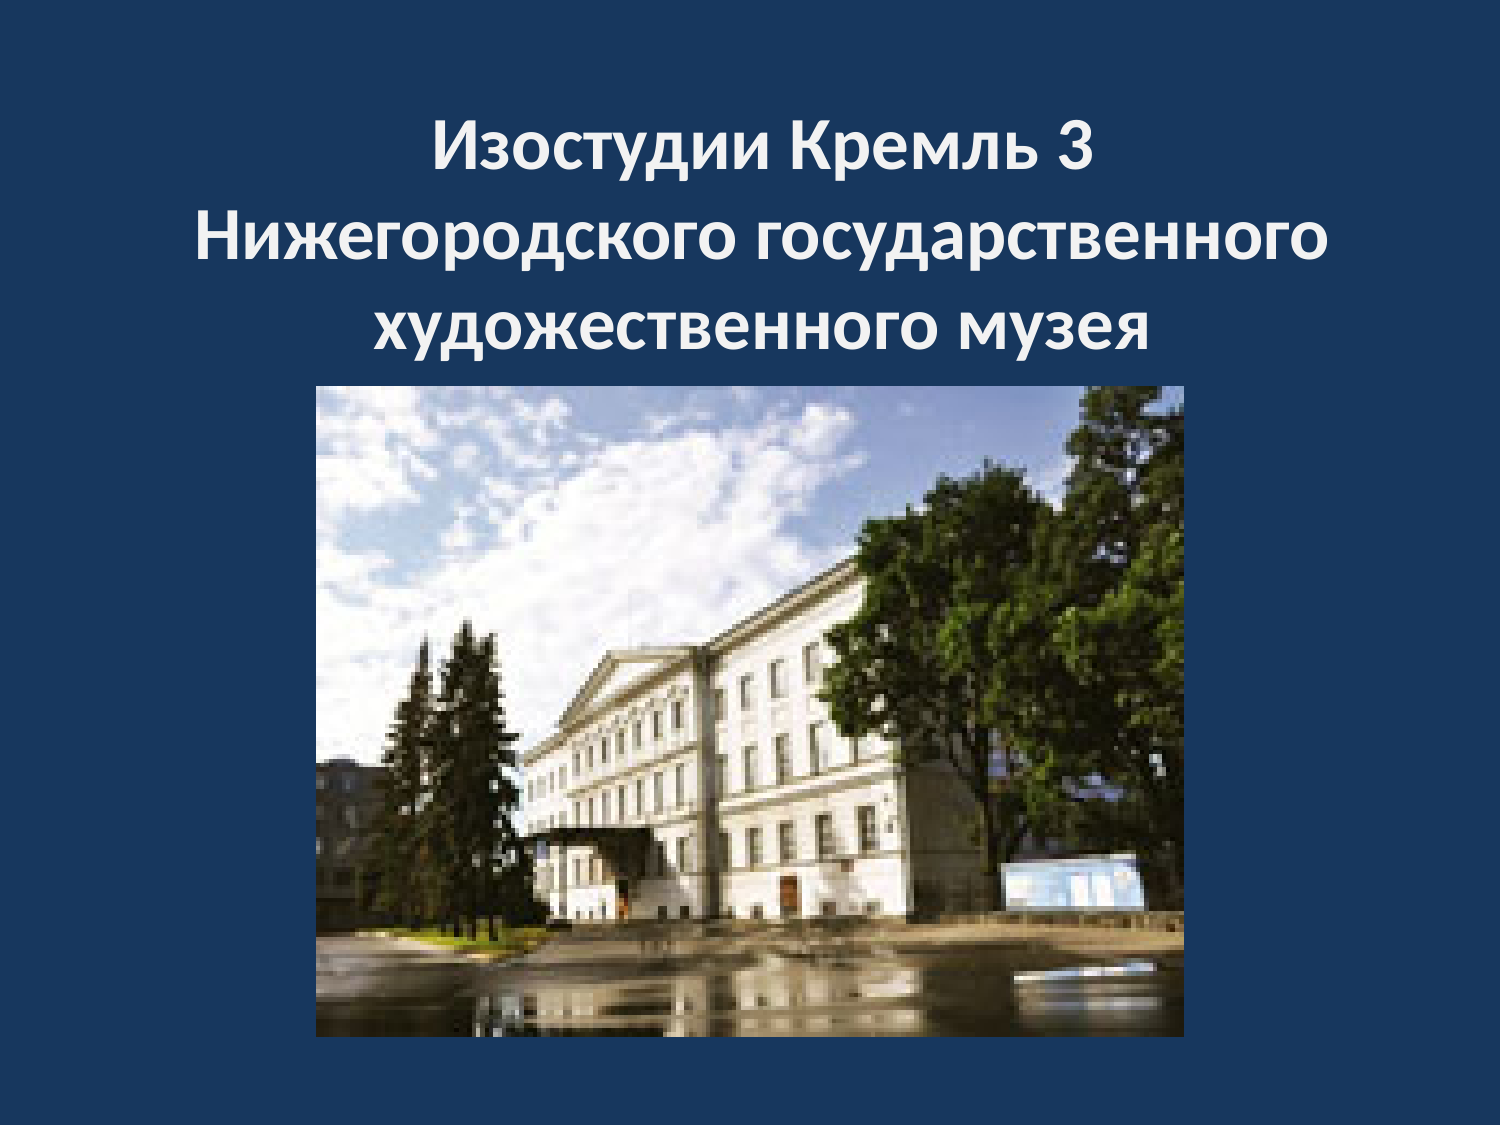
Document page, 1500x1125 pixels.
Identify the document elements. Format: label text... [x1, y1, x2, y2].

picture [316, 386, 1184, 1038]
title Изостудии Кремль 3 Нижегородского государственного художественного музея [82, 117, 1444, 422]
